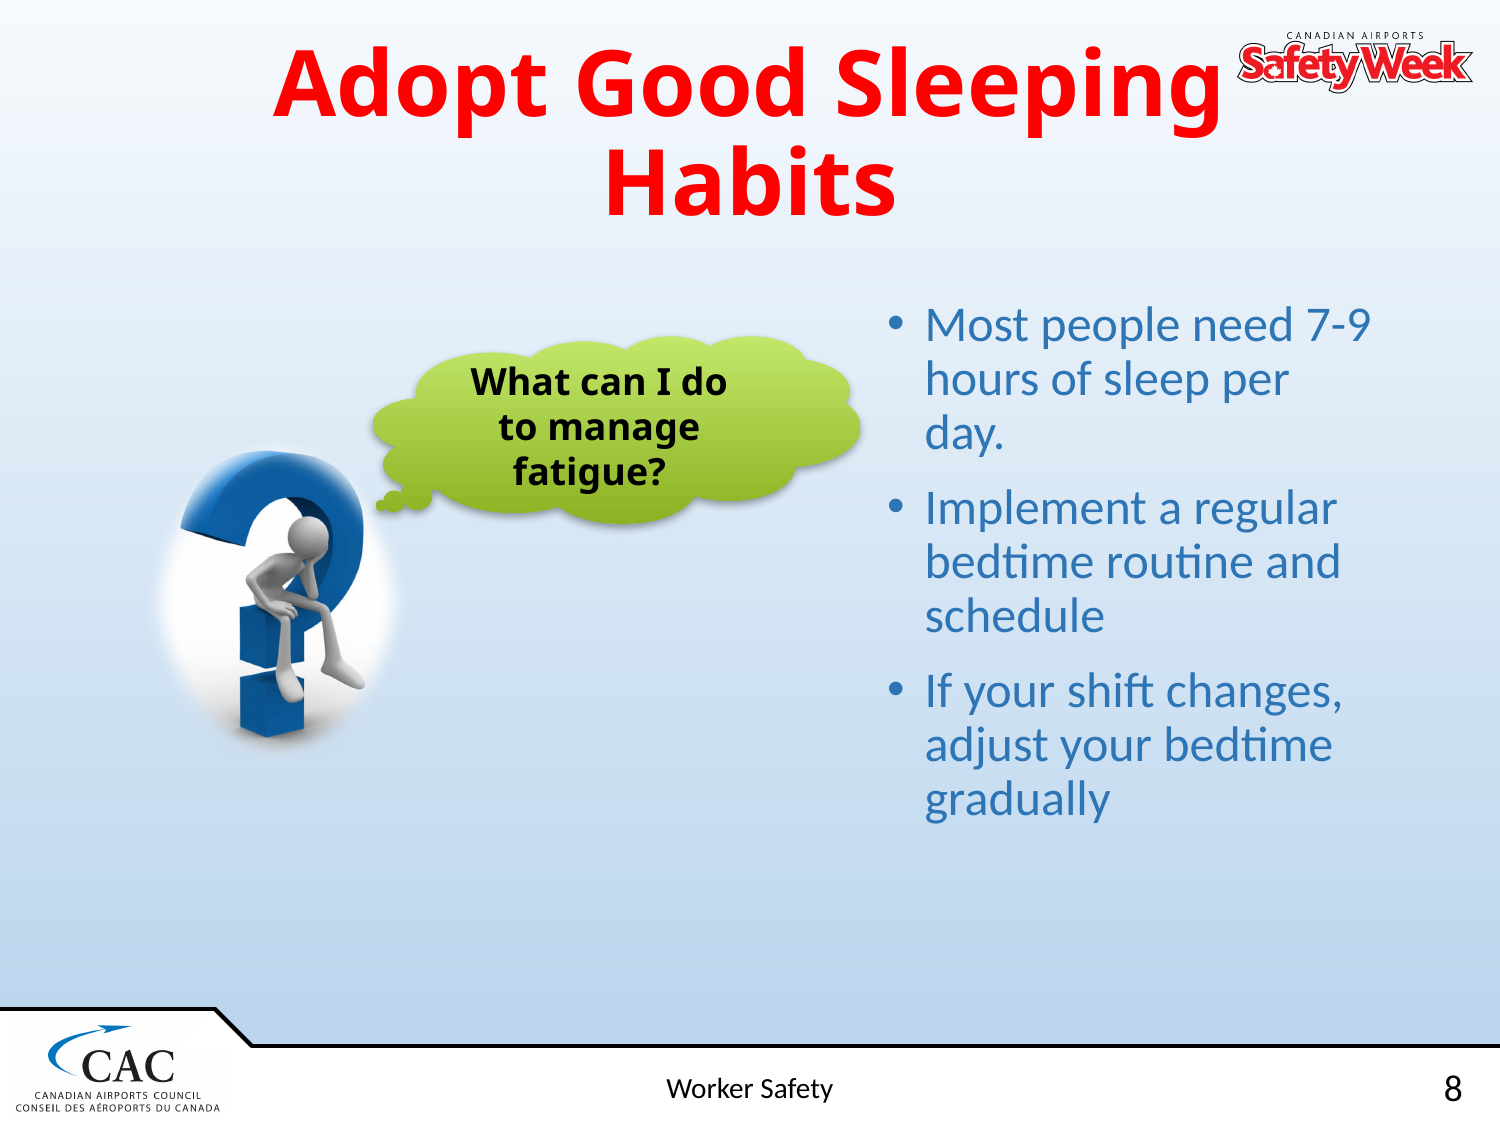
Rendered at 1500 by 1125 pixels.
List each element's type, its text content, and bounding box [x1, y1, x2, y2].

text_box What can I do to manage fatigue? [372, 336, 861, 524]
slide_number 8 [1139, 1056, 1478, 1117]
footer Worker Safety [496, 1056, 1004, 1117]
picture [10, 1019, 226, 1115]
title Adopt Good Sleeping Habits [103, 27, 1397, 246]
list Most people need 7-9 hours of sleep per day. Implement a regular bedtime routine and schedule If your shift changes, adjust your bedtime gradually [872, 291, 1397, 995]
picture [140, 431, 414, 772]
picture [1212, 23, 1500, 102]
